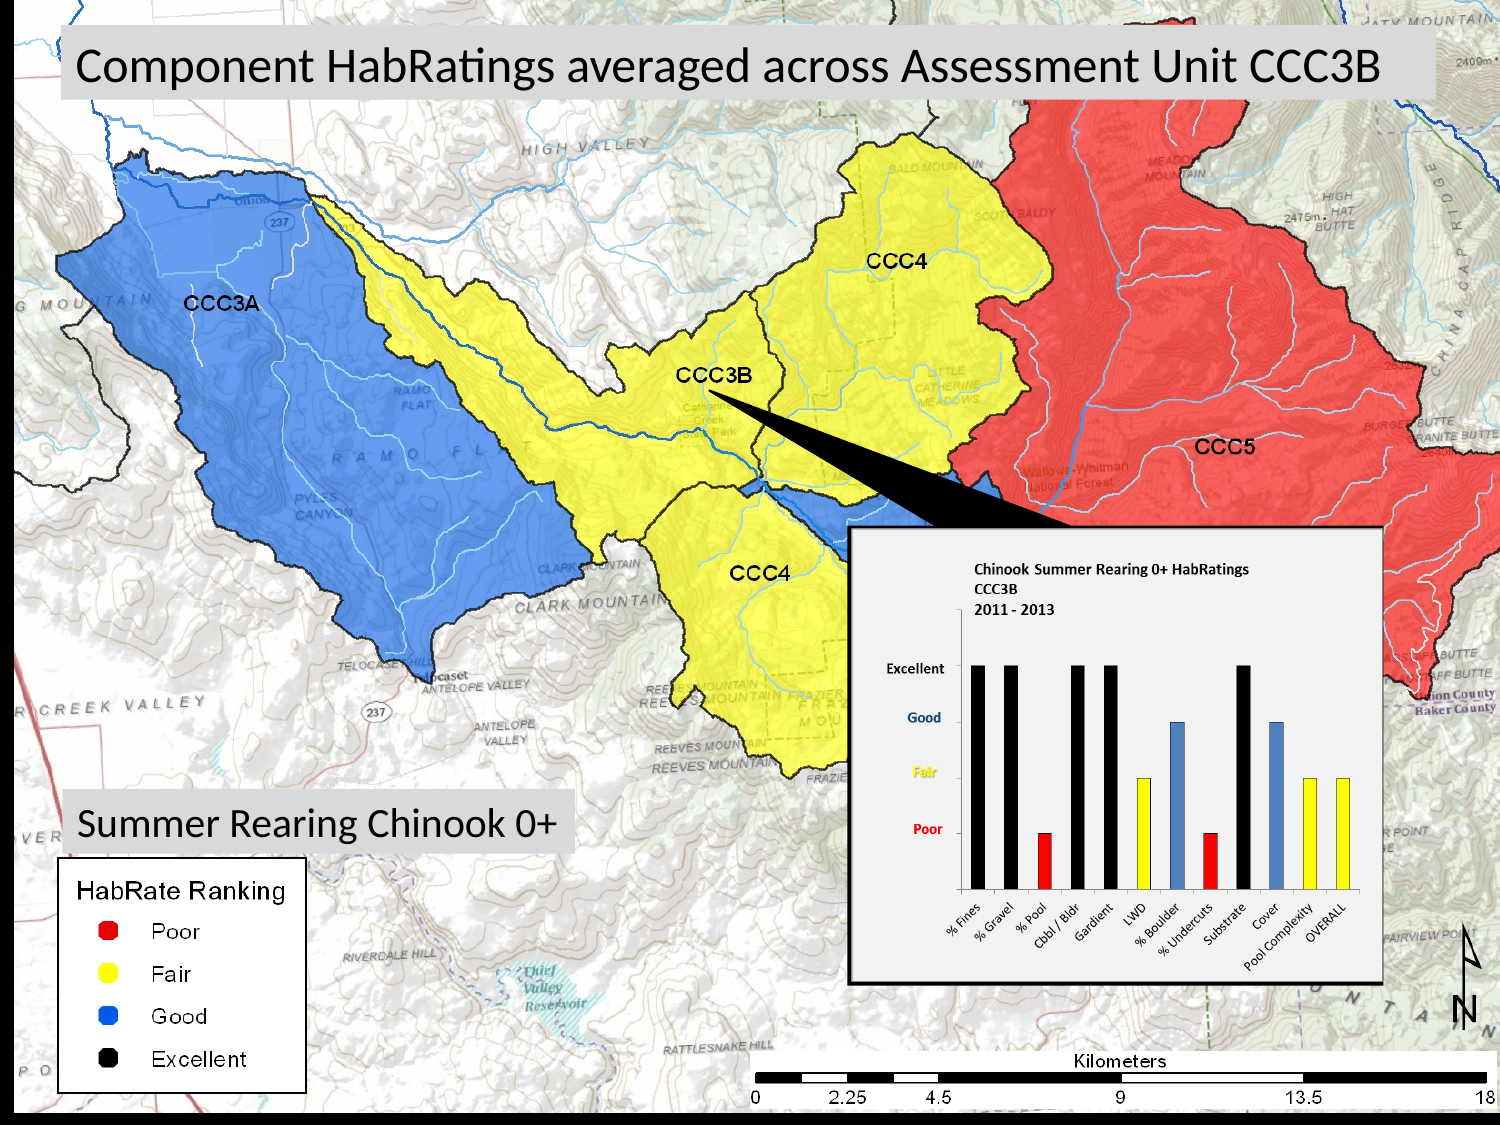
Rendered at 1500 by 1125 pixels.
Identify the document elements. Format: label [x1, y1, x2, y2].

text_box [848, 526, 1383, 985]
list [12, 0, 1500, 1114]
